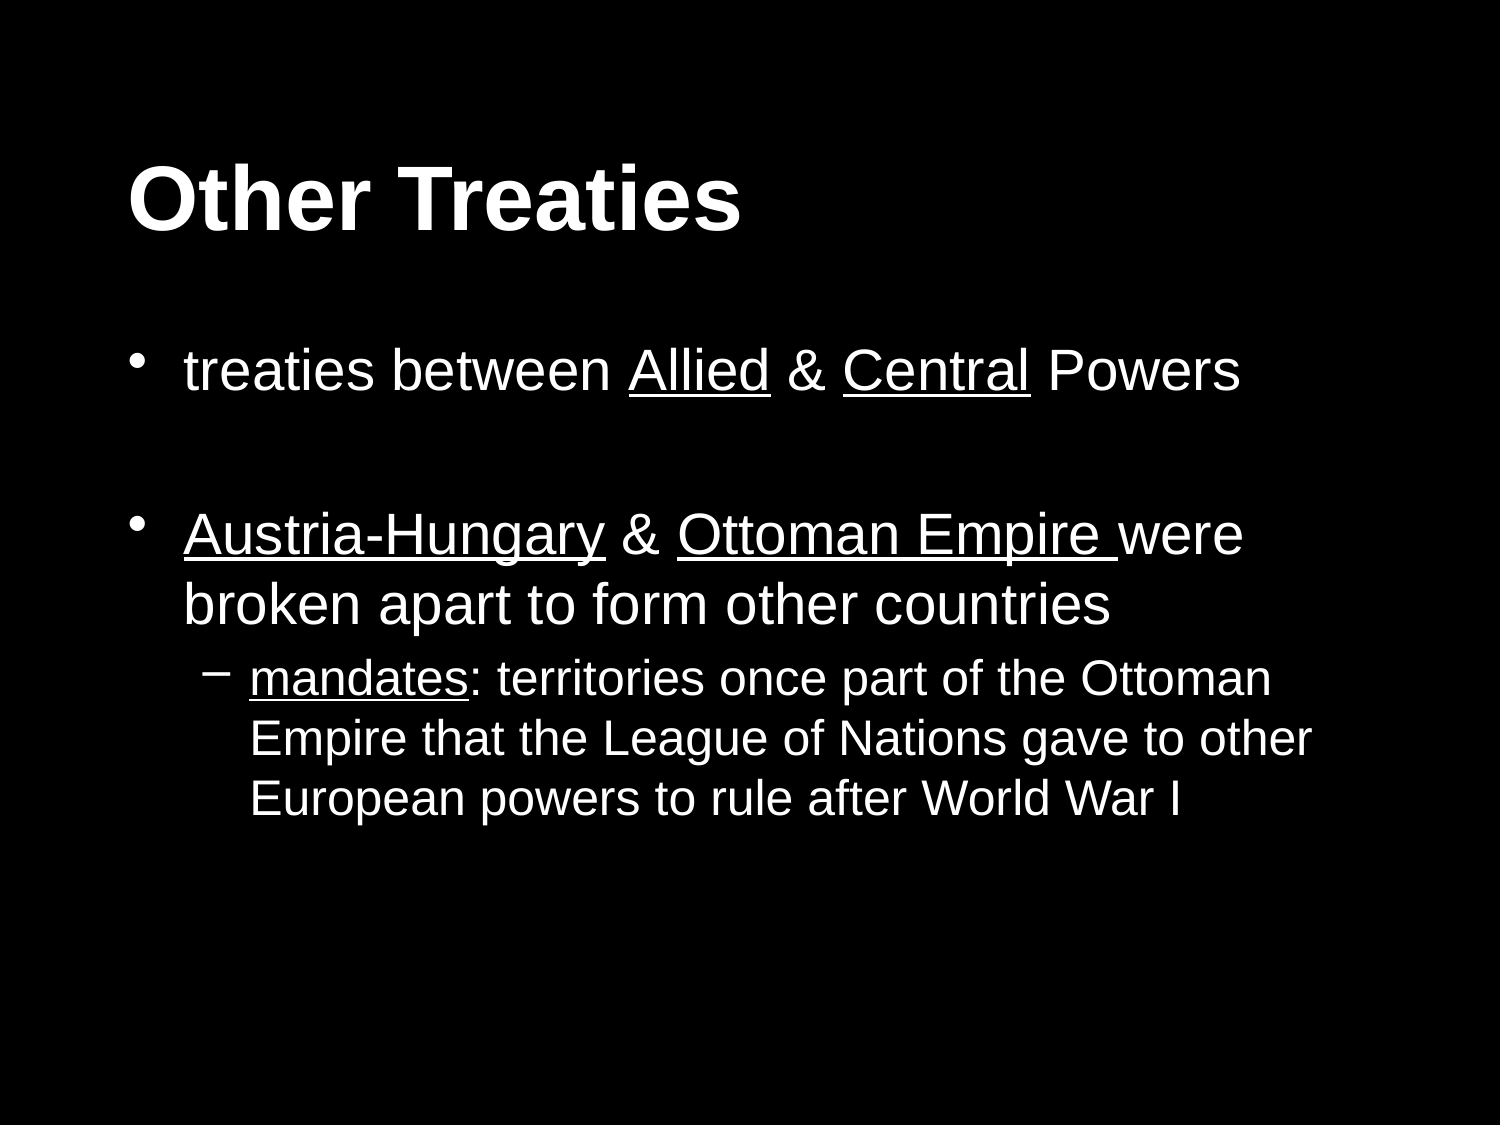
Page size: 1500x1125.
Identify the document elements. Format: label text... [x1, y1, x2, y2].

list treaties between Allied & Central Powers Austria-Hungary & Ottoman Empire were broken apart to form other countries mandates: territories once part of the Ottoman Empire that the League of Nations gave to other European powers to rule after World War I [112, 324, 1388, 1001]
title Other Treaties [112, 99, 1388, 288]
